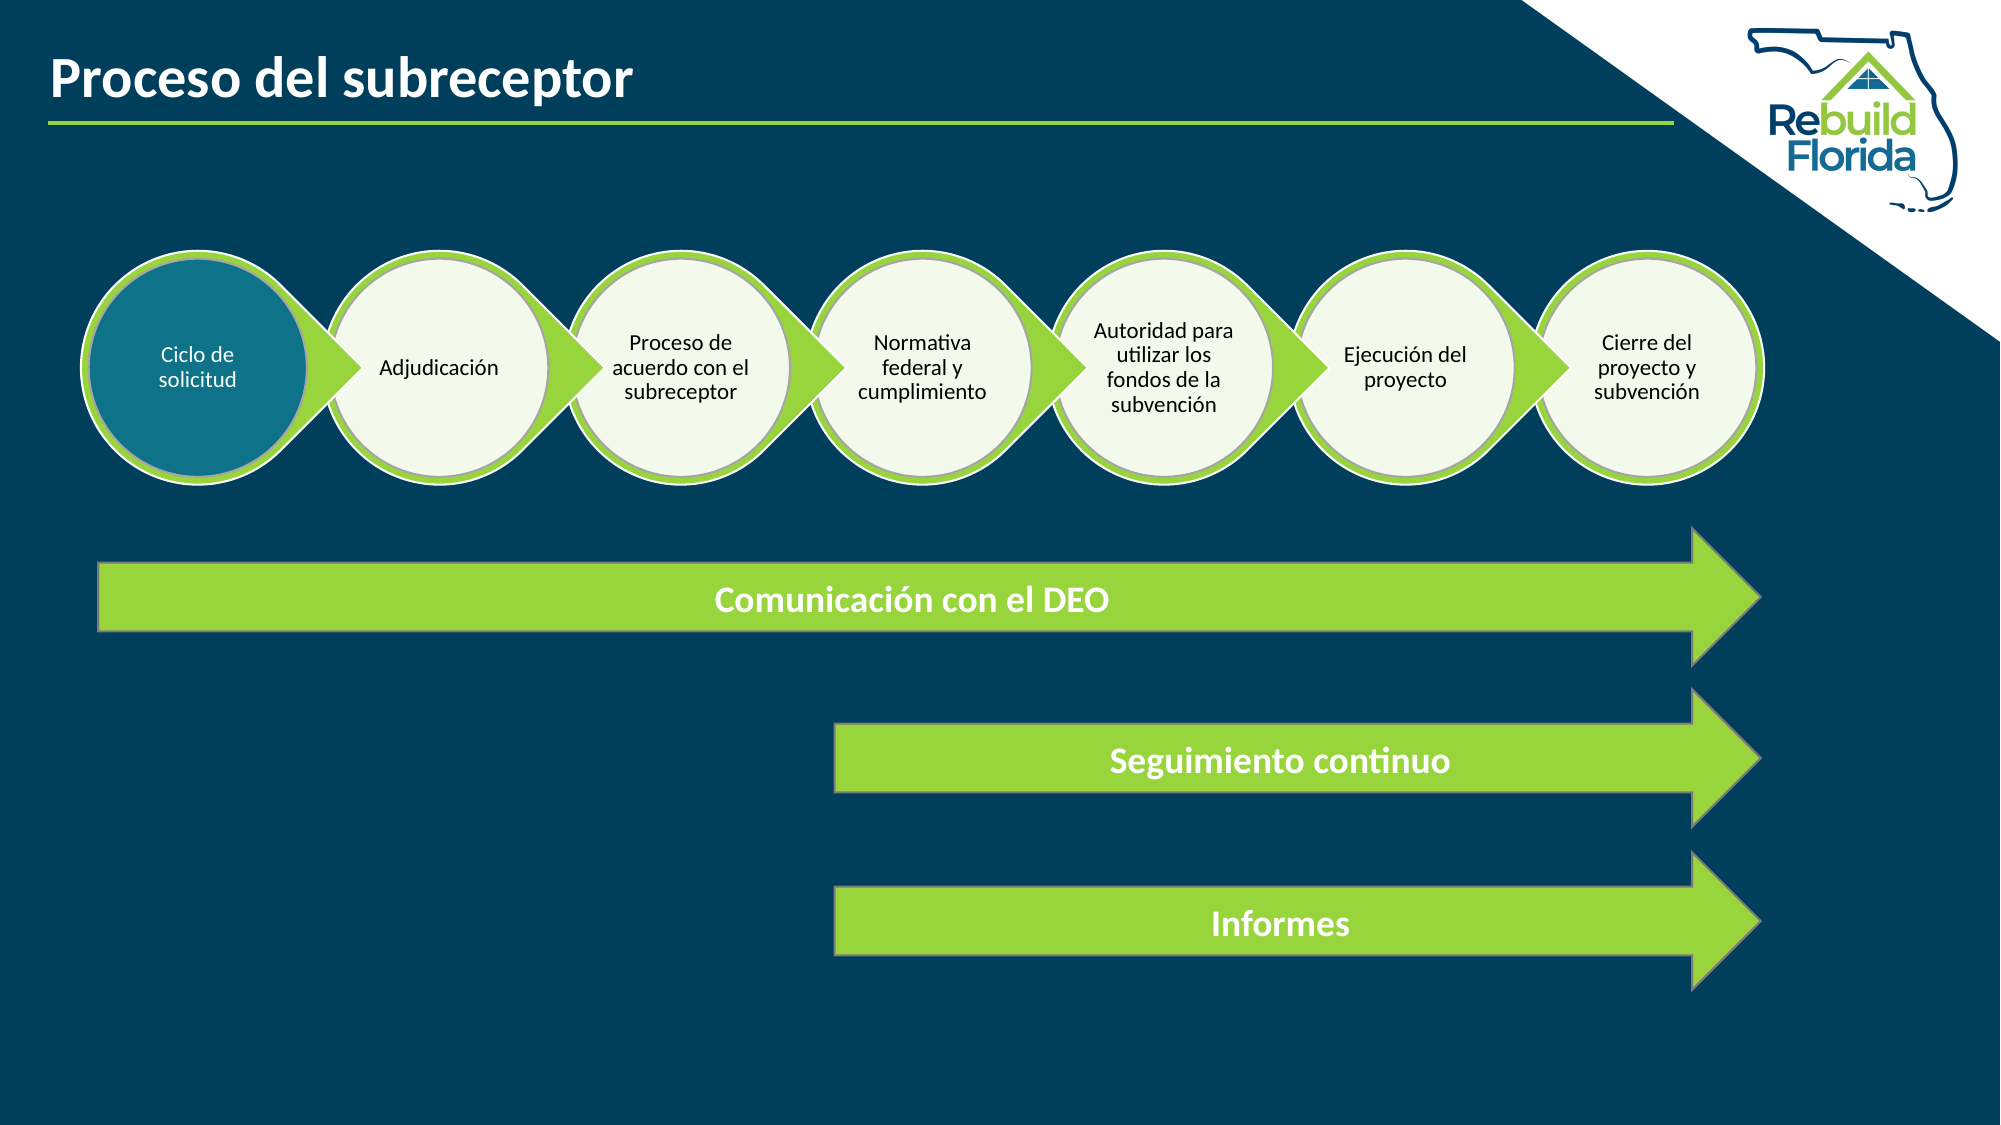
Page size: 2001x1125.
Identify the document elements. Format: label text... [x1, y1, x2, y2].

title Proceso del subreceptor [35, 26, 1701, 131]
picture [1744, 25, 1961, 215]
text_box [1519, 0, 2000, 344]
text_box Comunicación con el DEO [97, 589, 1763, 669]
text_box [17, 146, 1780, 589]
text_box Seguimiento continuo [833, 686, 1763, 830]
text_box Informes [833, 849, 1763, 993]
